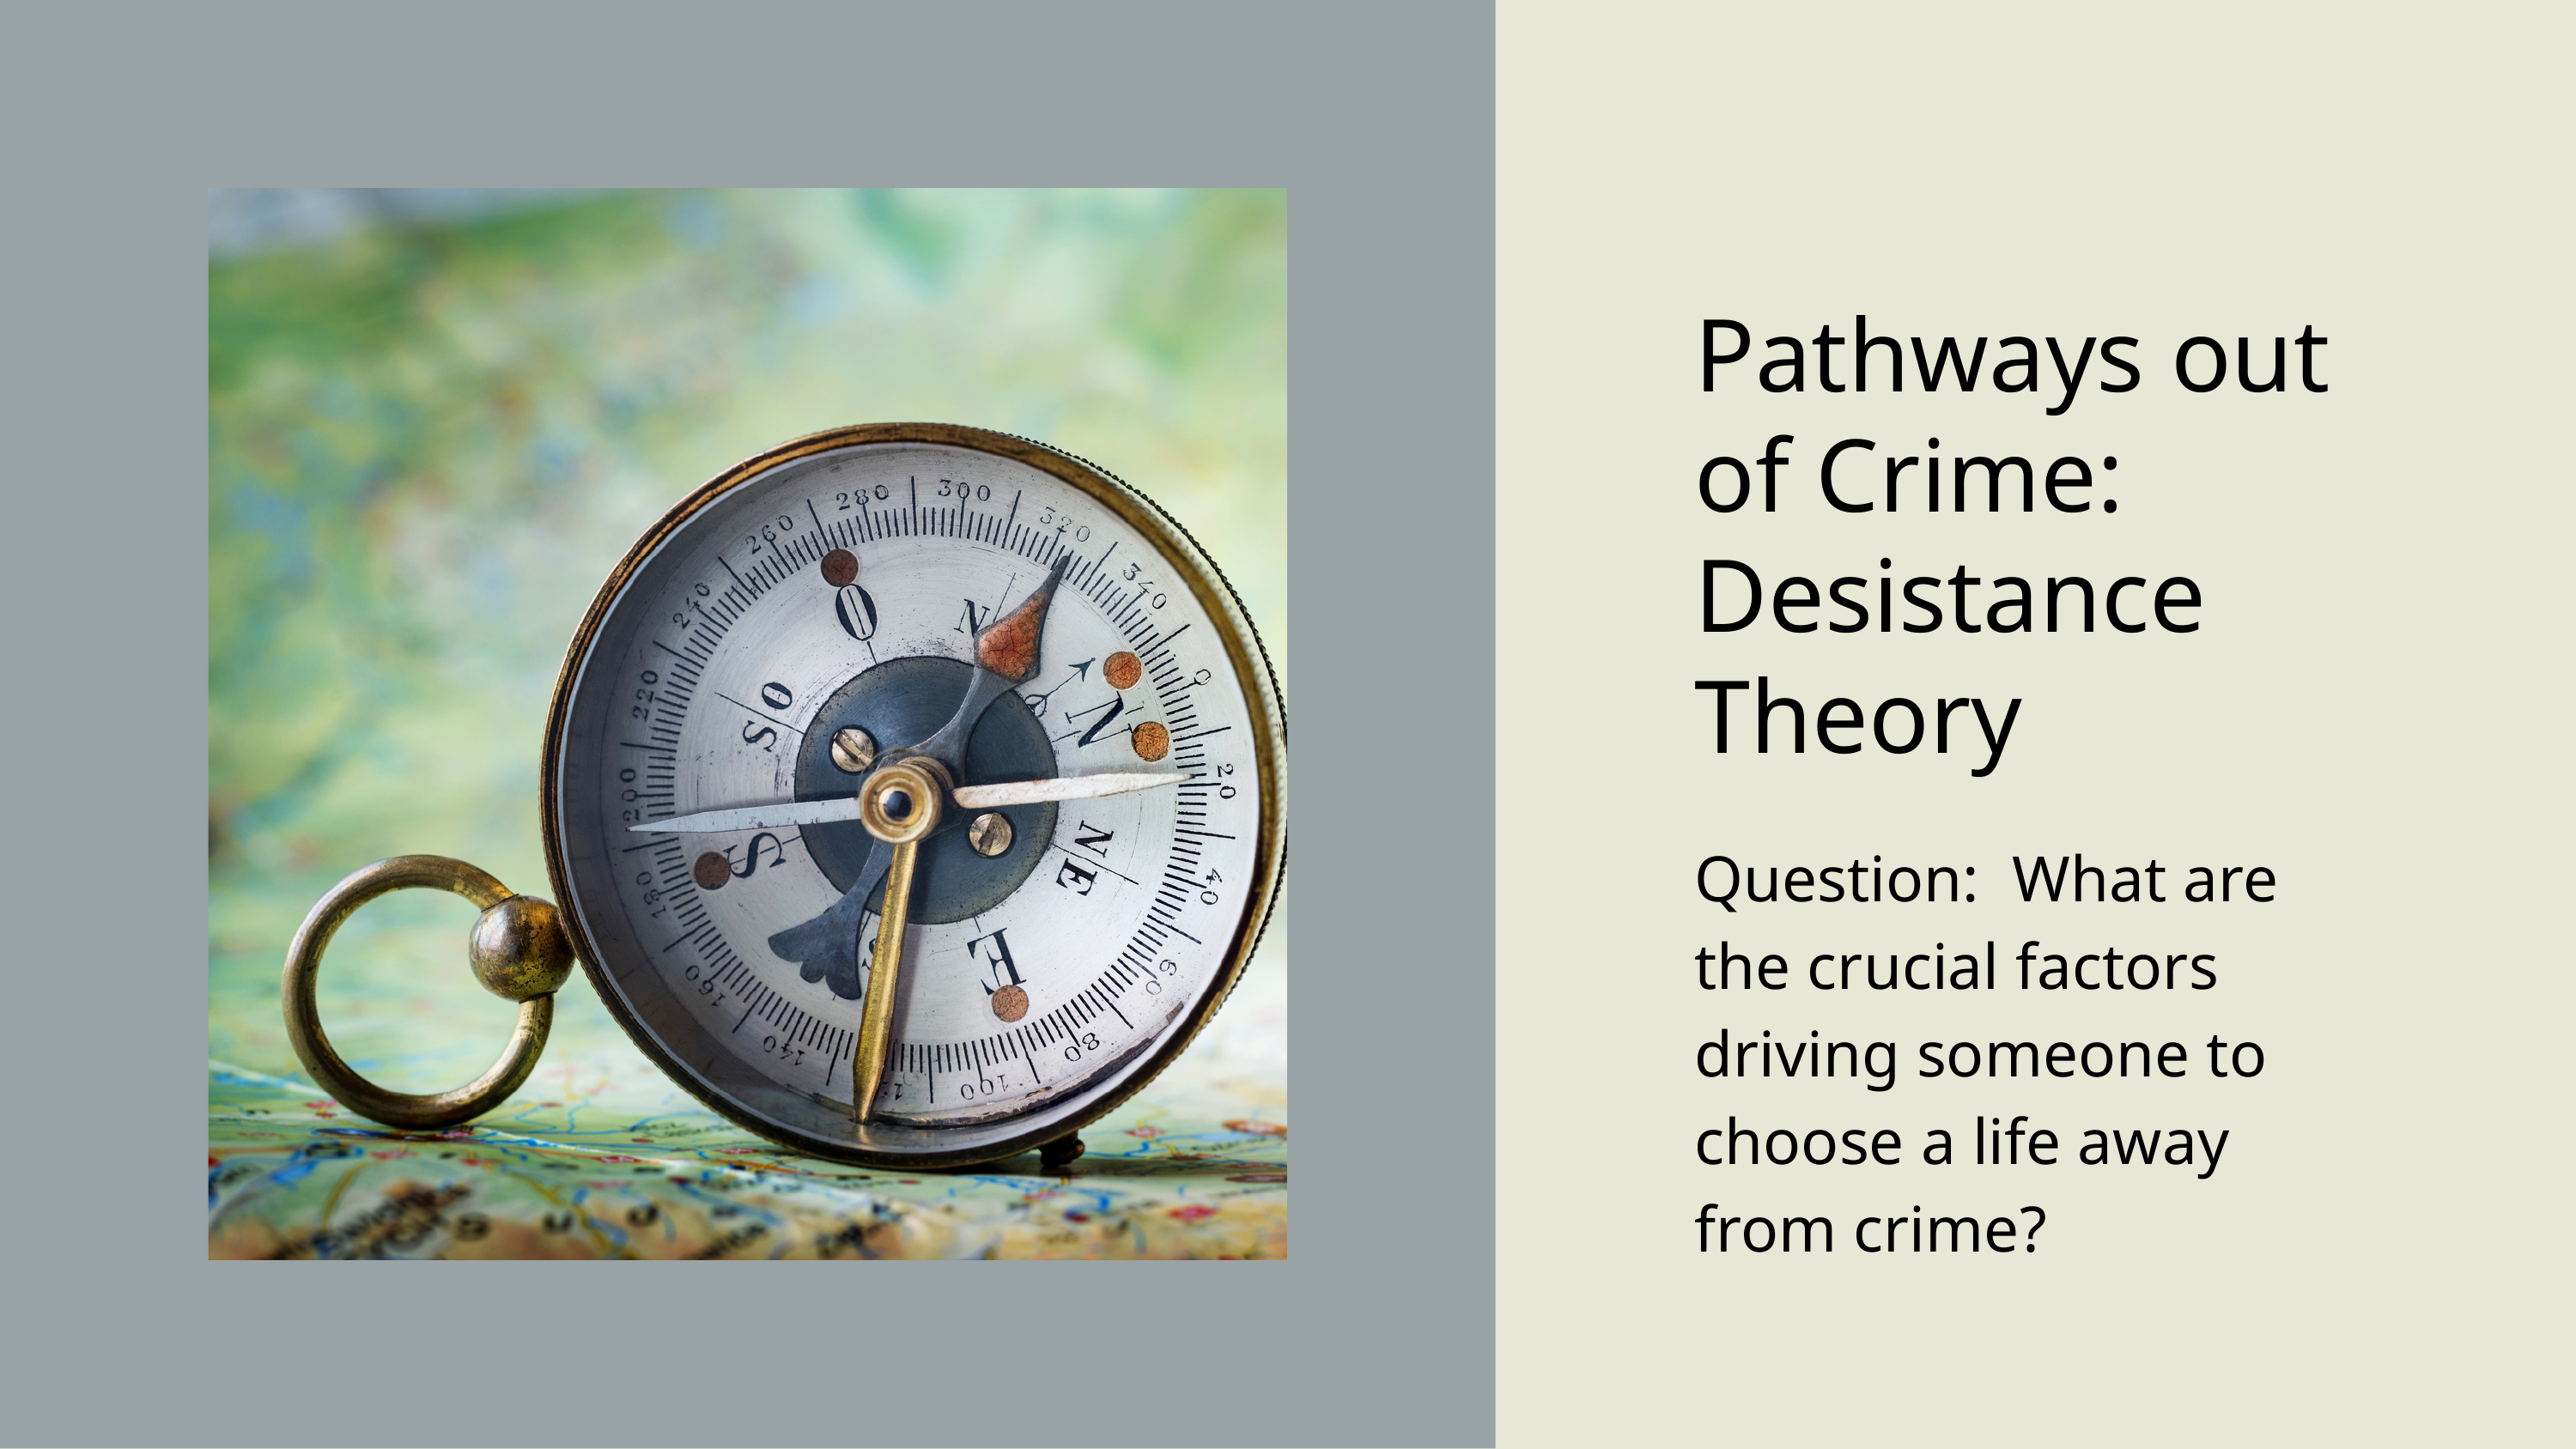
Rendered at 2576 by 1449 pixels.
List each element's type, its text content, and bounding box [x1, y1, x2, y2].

text_box Pathways out of Crime: Desistance Theory [1694, 290, 2367, 773]
text_box Question: What are the crucial factors driving someone to choose a life away from crime? [1694, 827, 2367, 1265]
text_box [0, 0, 1496, 1449]
text_box [208, 188, 1287, 1260]
